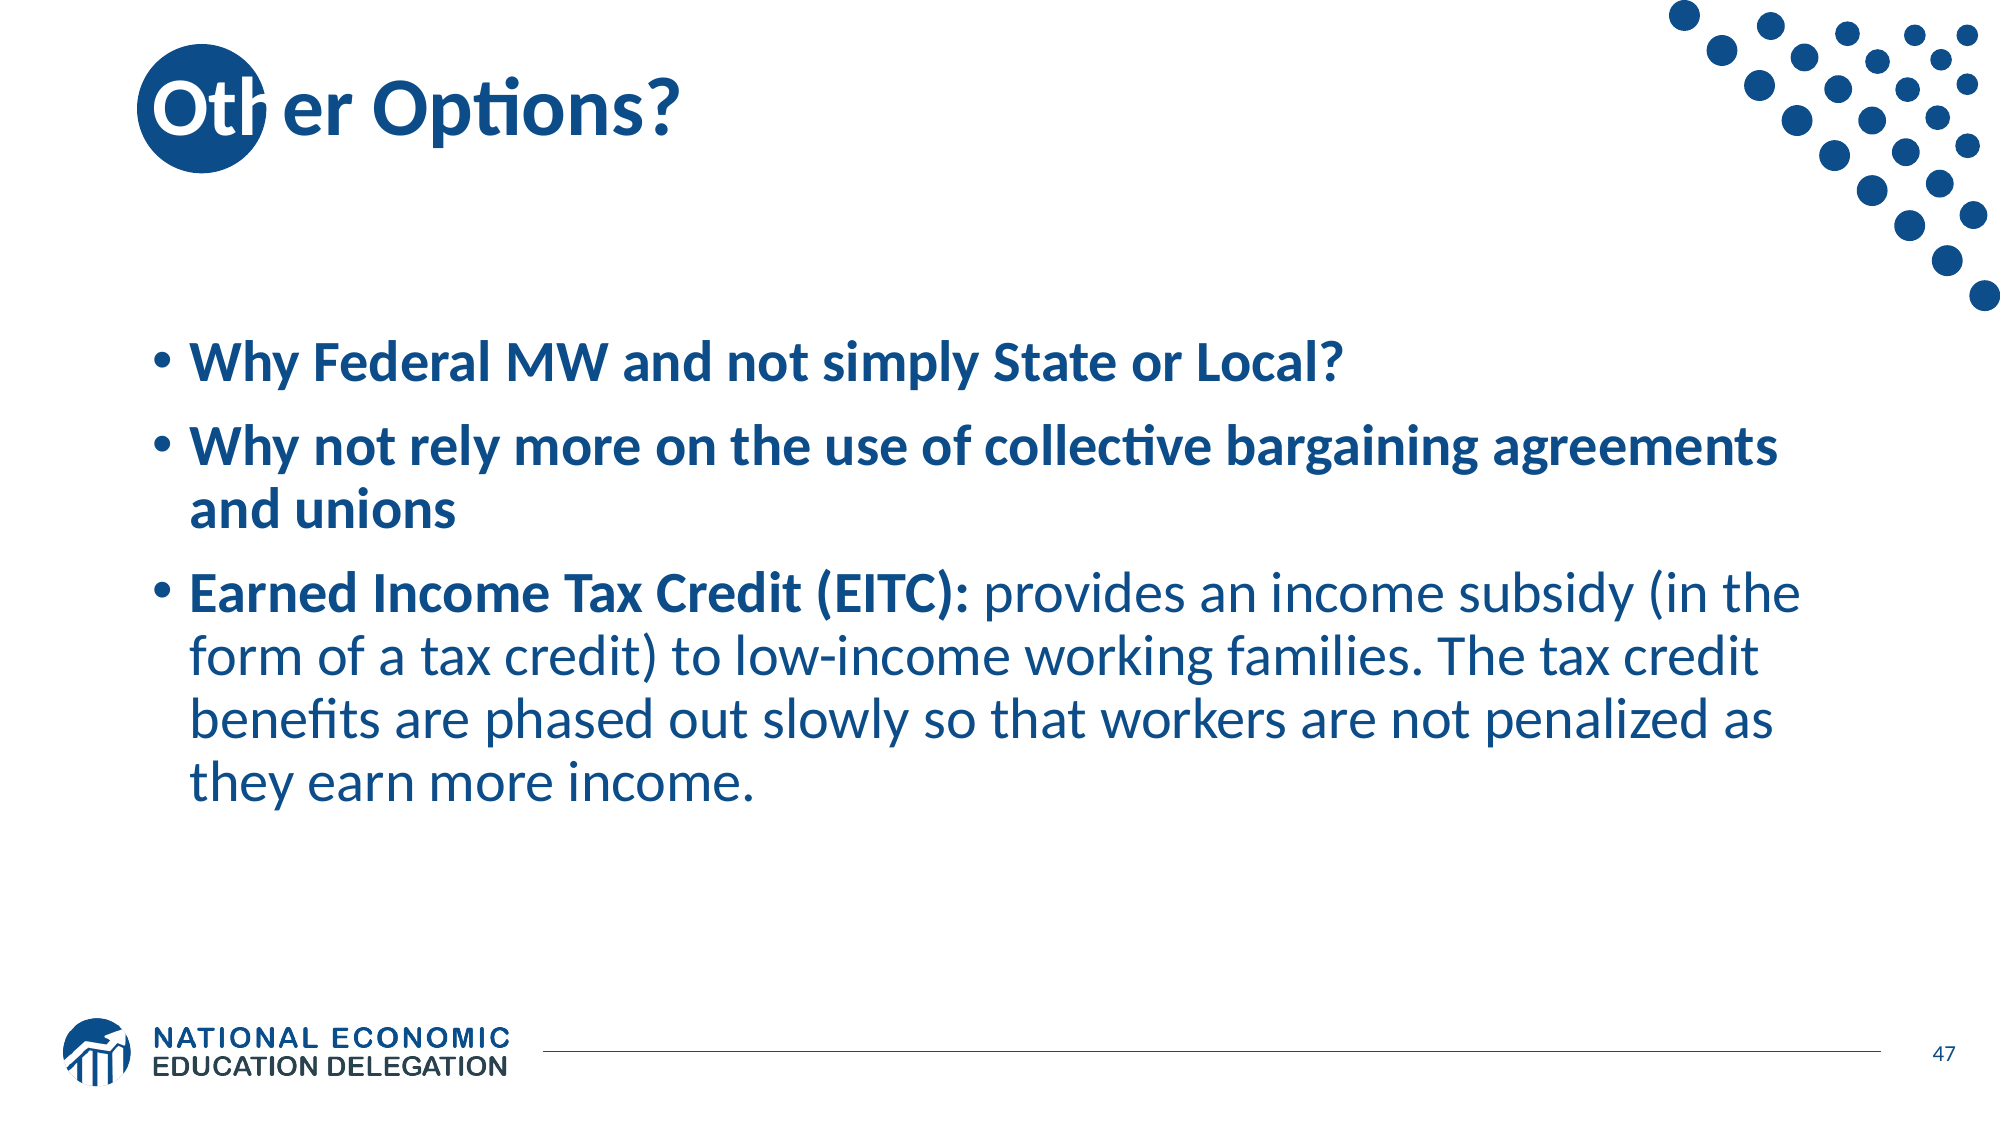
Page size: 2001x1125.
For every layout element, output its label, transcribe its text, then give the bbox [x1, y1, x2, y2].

slide_number 47 [1521, 1022, 1972, 1082]
title Other Options? [137, 0, 1863, 218]
list Why Federal MW and not simply State or Local? Why not rely more on the use of collective bargaining agreements and unions Earned Income Tax Credit (EITC): provides an income subsidy (in the form of a tax credit) to low-income working families. The tax credit benefits are phased out slowly so that workers are not penalized as they earn more income. [137, 257, 1863, 972]
picture [55, 1013, 520, 1091]
